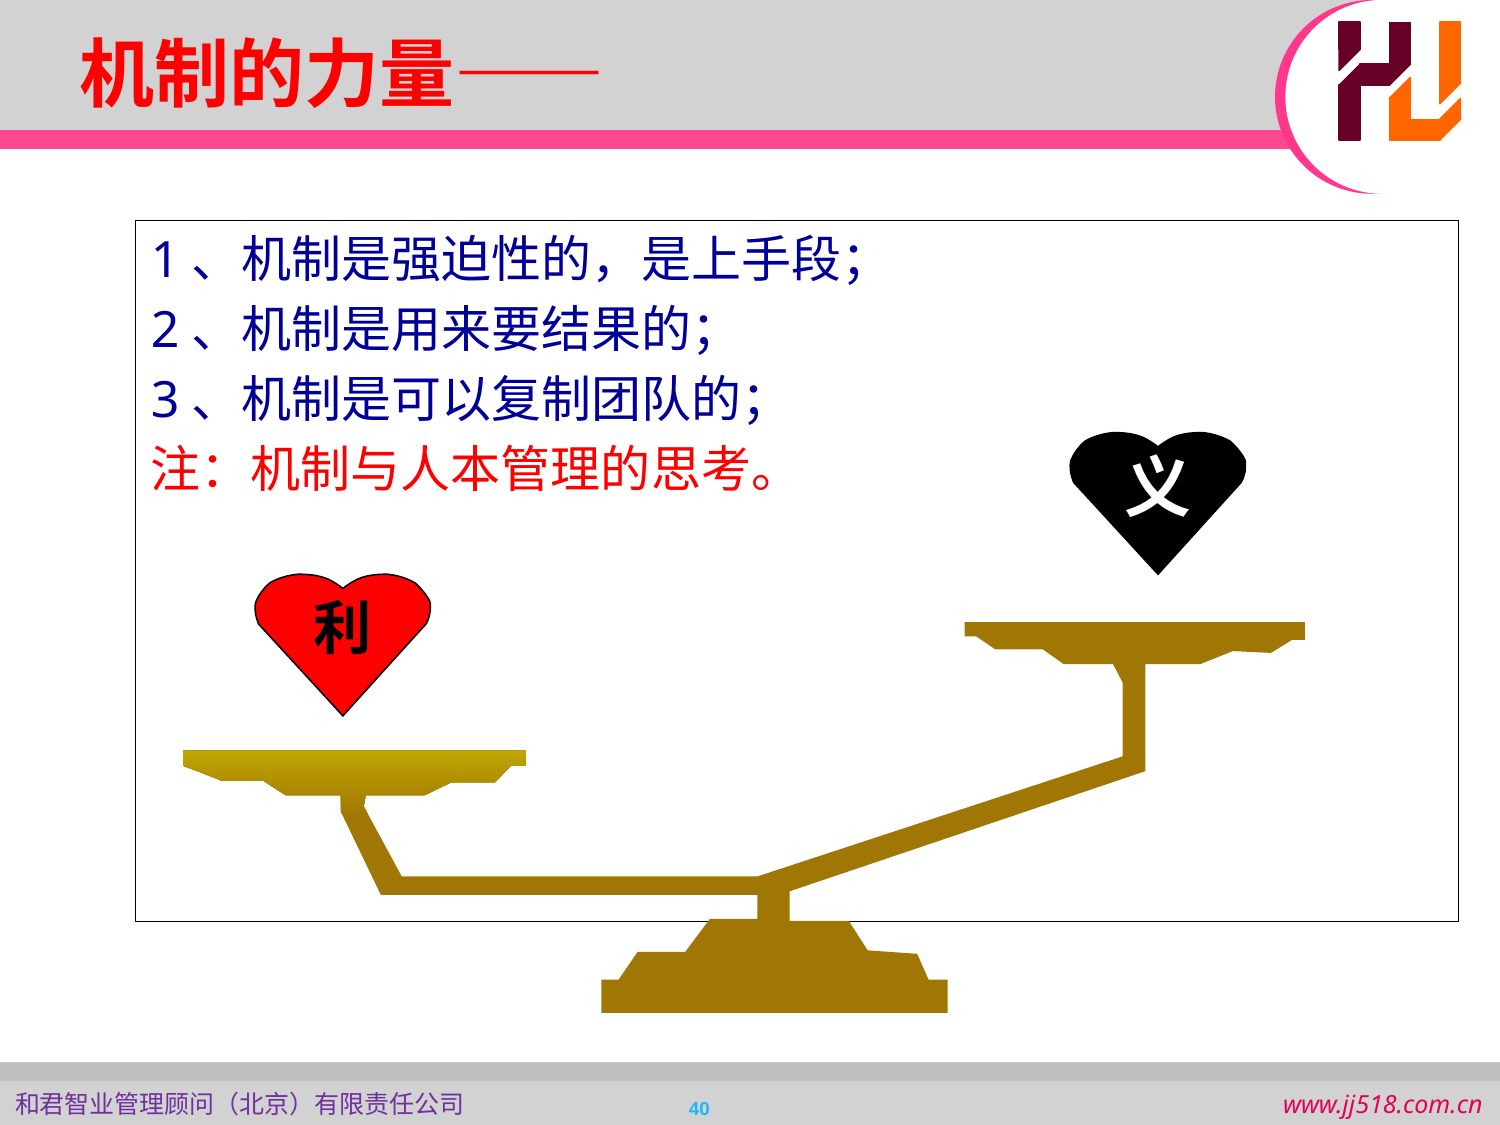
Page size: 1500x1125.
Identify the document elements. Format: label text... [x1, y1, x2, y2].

list 1、机制是强迫性的，是上手段； 2、机制是用来要结果的； 3、机制是可以复制团队的； 注：机制与人本管理的思考。 [135, 220, 1459, 922]
text_box 机制的力量—— [64, 18, 1132, 124]
text_box [183, 621, 1306, 1013]
text_box 利 [255, 574, 431, 716]
slide_number 40 [412, 1088, 725, 1125]
text_box 义 [1070, 432, 1246, 575]
